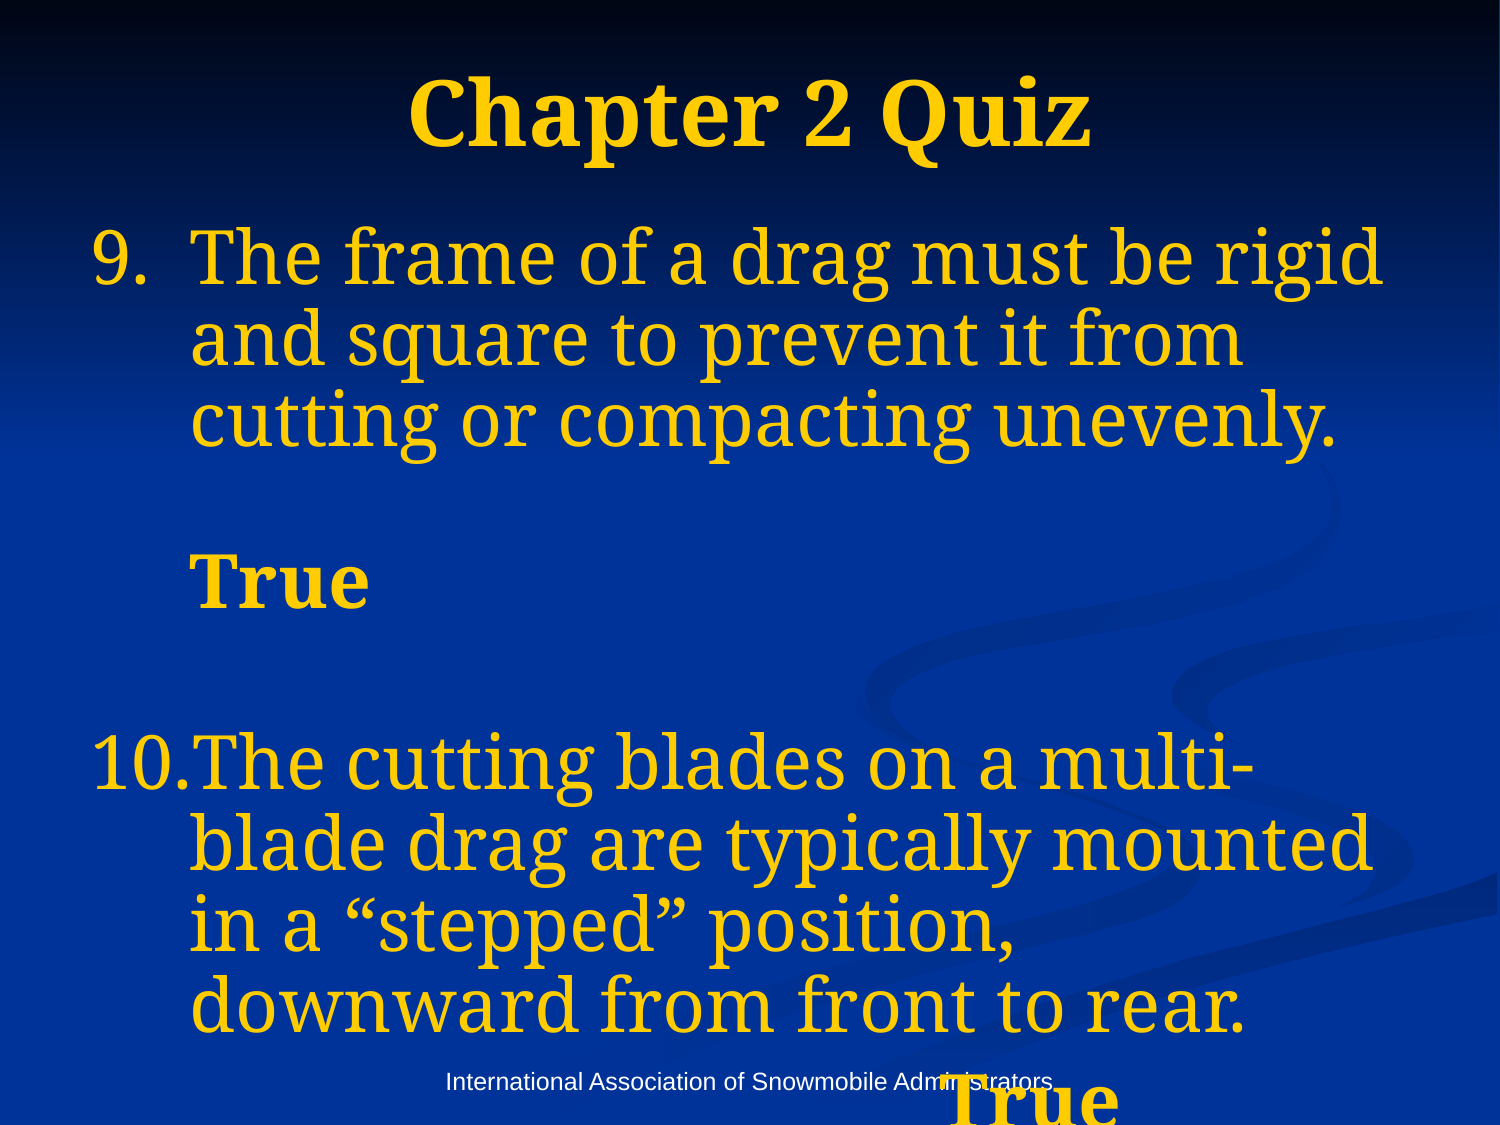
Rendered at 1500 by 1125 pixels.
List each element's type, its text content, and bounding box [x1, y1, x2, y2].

list The frame of a drag must be rigid and square to prevent it from cutting or compacting unevenly. True The cutting blades on a multi-blade drag are typically mounted in a “stepped” position, downward from front to rear. True [74, 212, 1426, 1006]
footer International Association of Snowmobile Administrators [374, 1024, 1126, 1104]
title Chapter 2 Quiz [74, 44, 1426, 176]
